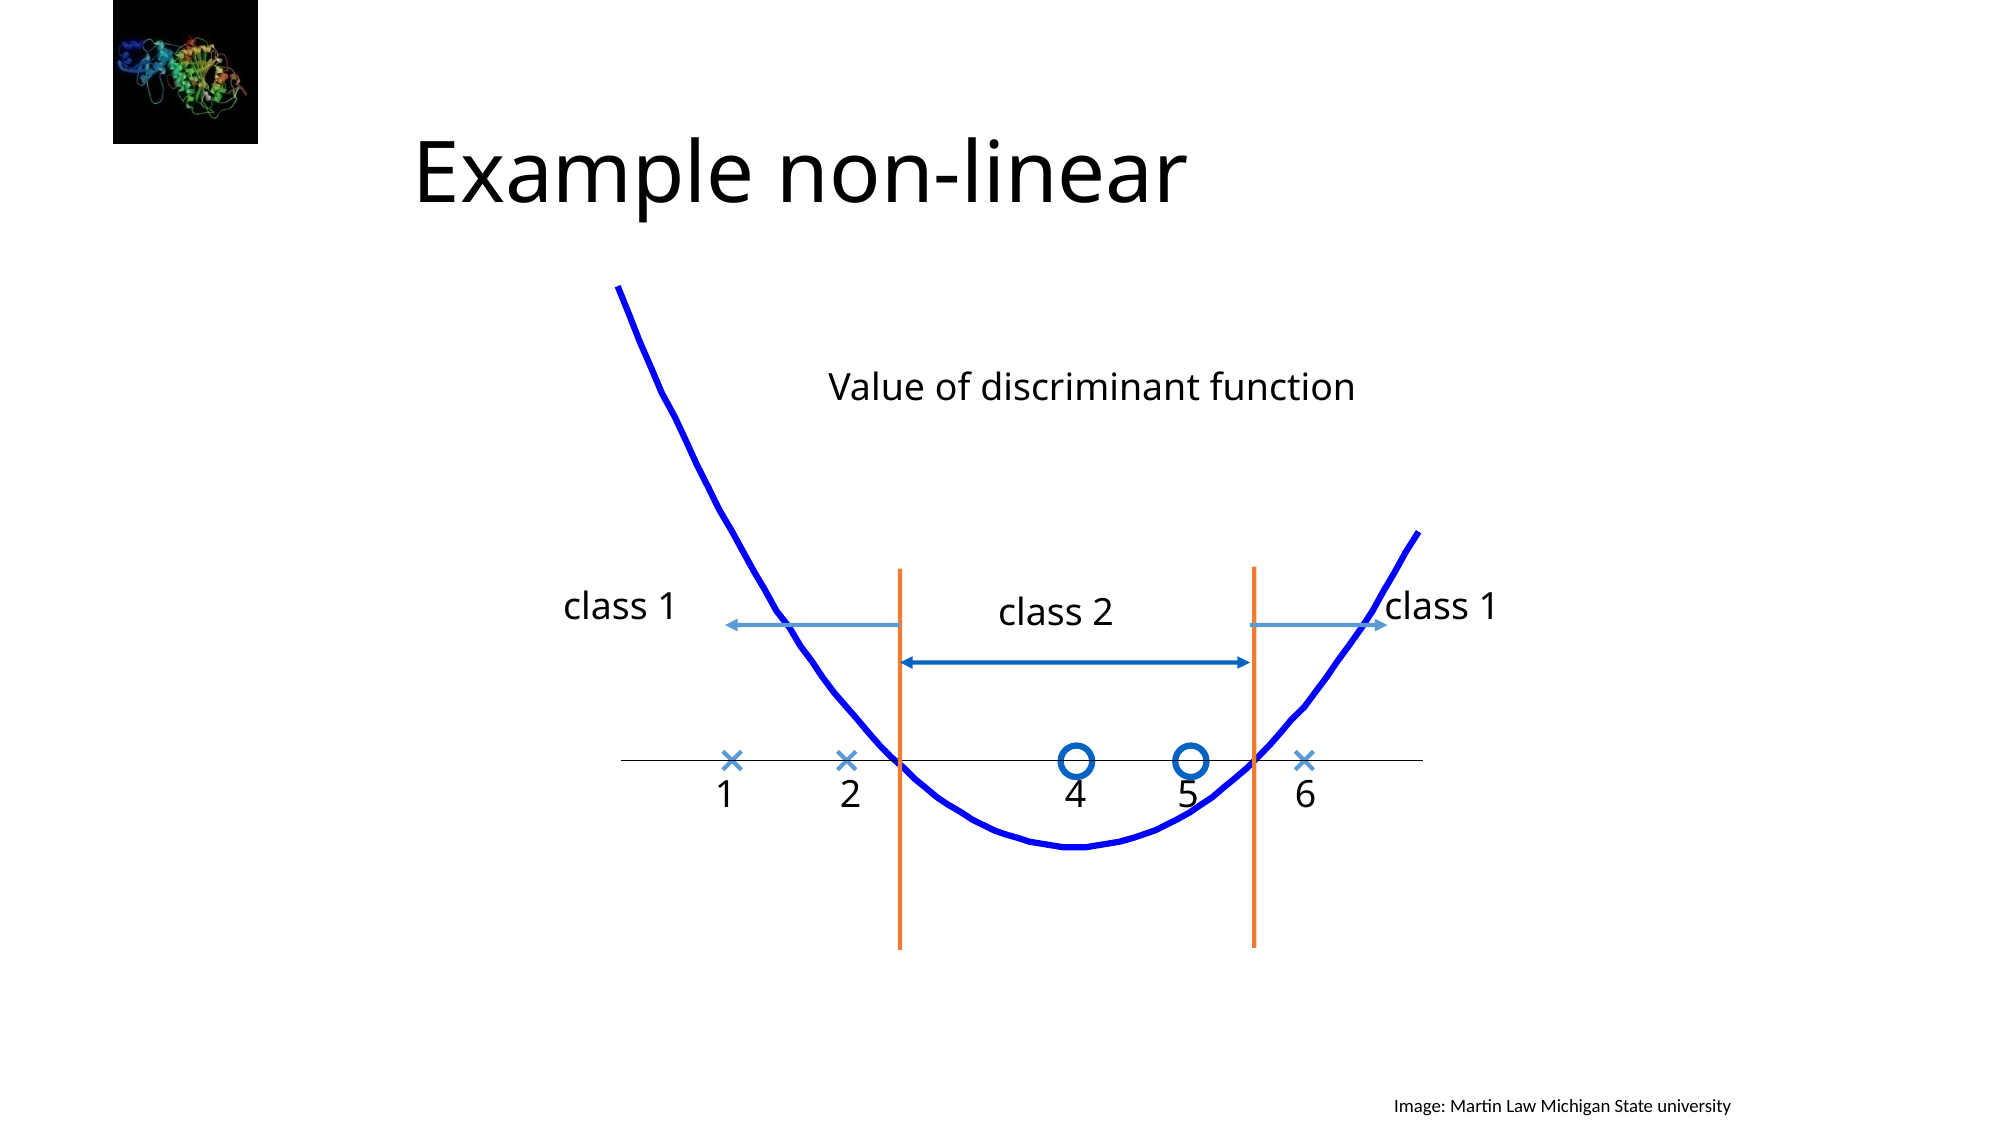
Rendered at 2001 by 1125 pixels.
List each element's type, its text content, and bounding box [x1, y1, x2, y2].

text_box Image: Martin Law Michigan State university [1379, 1086, 1746, 1124]
title Example non-linear [397, 120, 1550, 229]
text_box 1 [699, 762, 752, 823]
text_box [1249, 618, 1388, 632]
text_box class 2 [983, 580, 1129, 641]
text_box class 1 [1369, 574, 1516, 635]
text_box class 1 [548, 574, 694, 635]
text_box 4 [1050, 762, 1102, 823]
text_box [900, 656, 1250, 669]
text_box 6 [1279, 762, 1331, 823]
picture [113, 0, 258, 144]
text_box 5 [1162, 762, 1214, 823]
text_box [903, 761, 1251, 848]
text_box Value of discriminant function [813, 355, 1372, 461]
text_box [617, 286, 1419, 760]
text_box 2 [825, 762, 877, 823]
text_box [724, 618, 901, 632]
